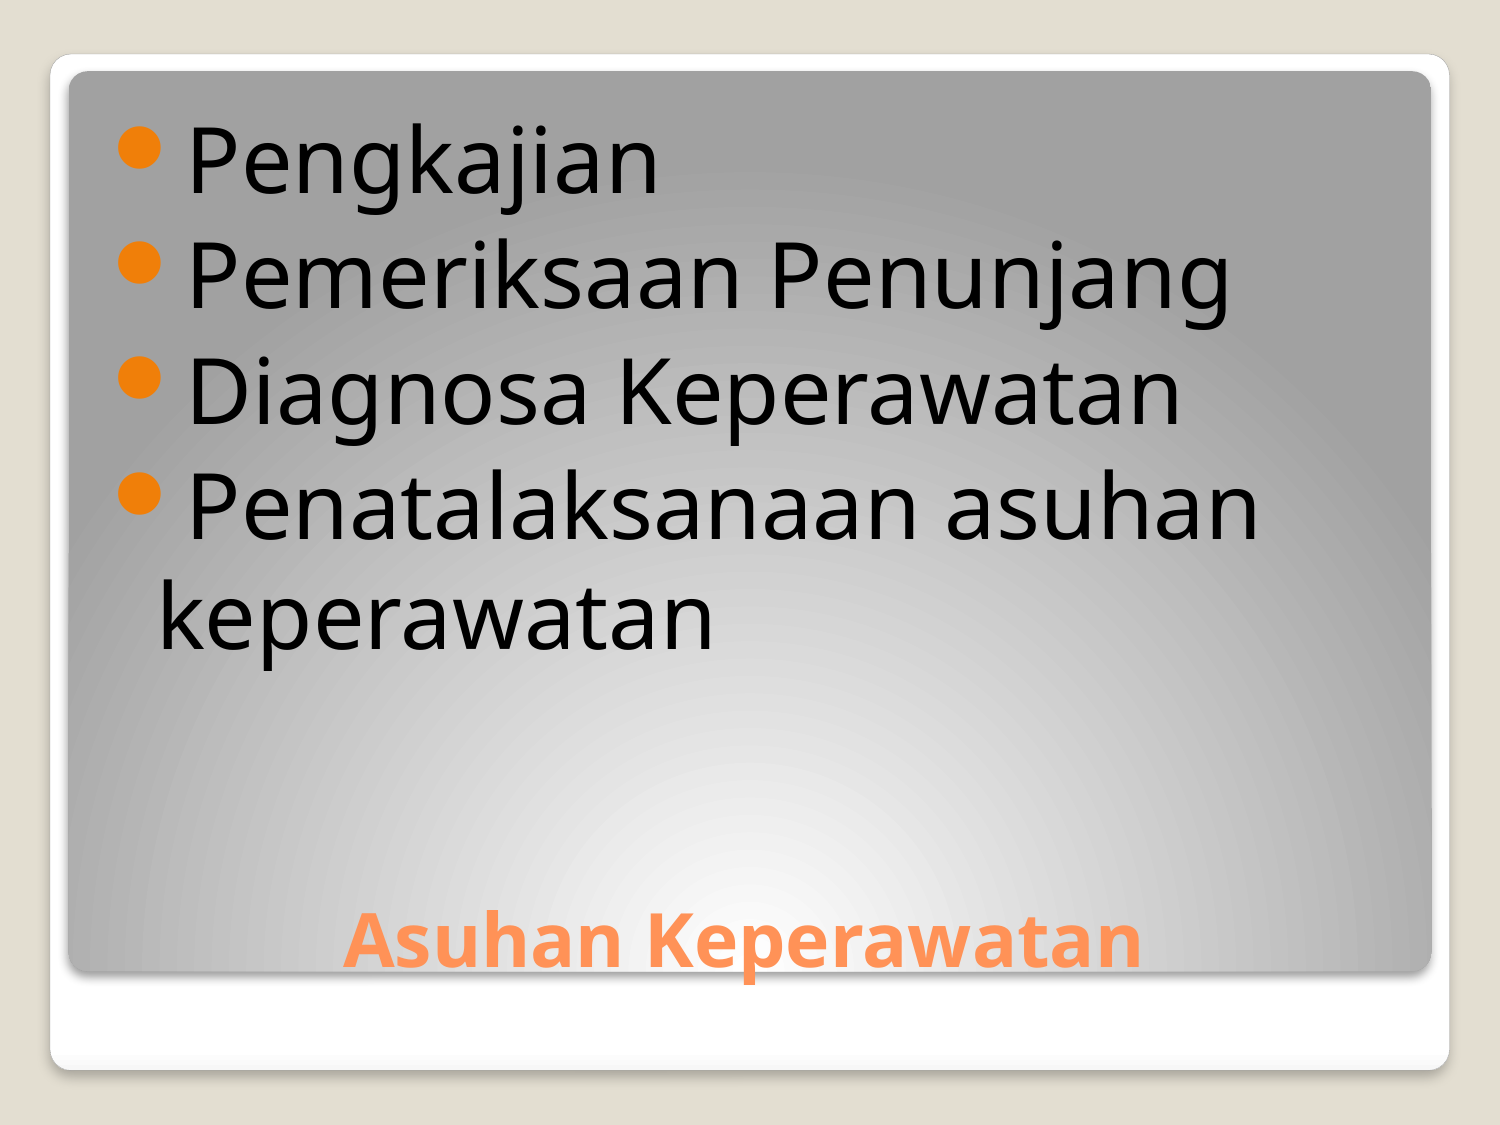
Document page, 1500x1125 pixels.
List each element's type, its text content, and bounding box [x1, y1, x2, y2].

title Asuhan Keperawatan [82, 817, 1425, 990]
list Pengkajian Pemeriksaan Penunjang Diagnosa Keperawatan Penatalaksanaan asuhan keperawatan [82, 86, 1425, 774]
